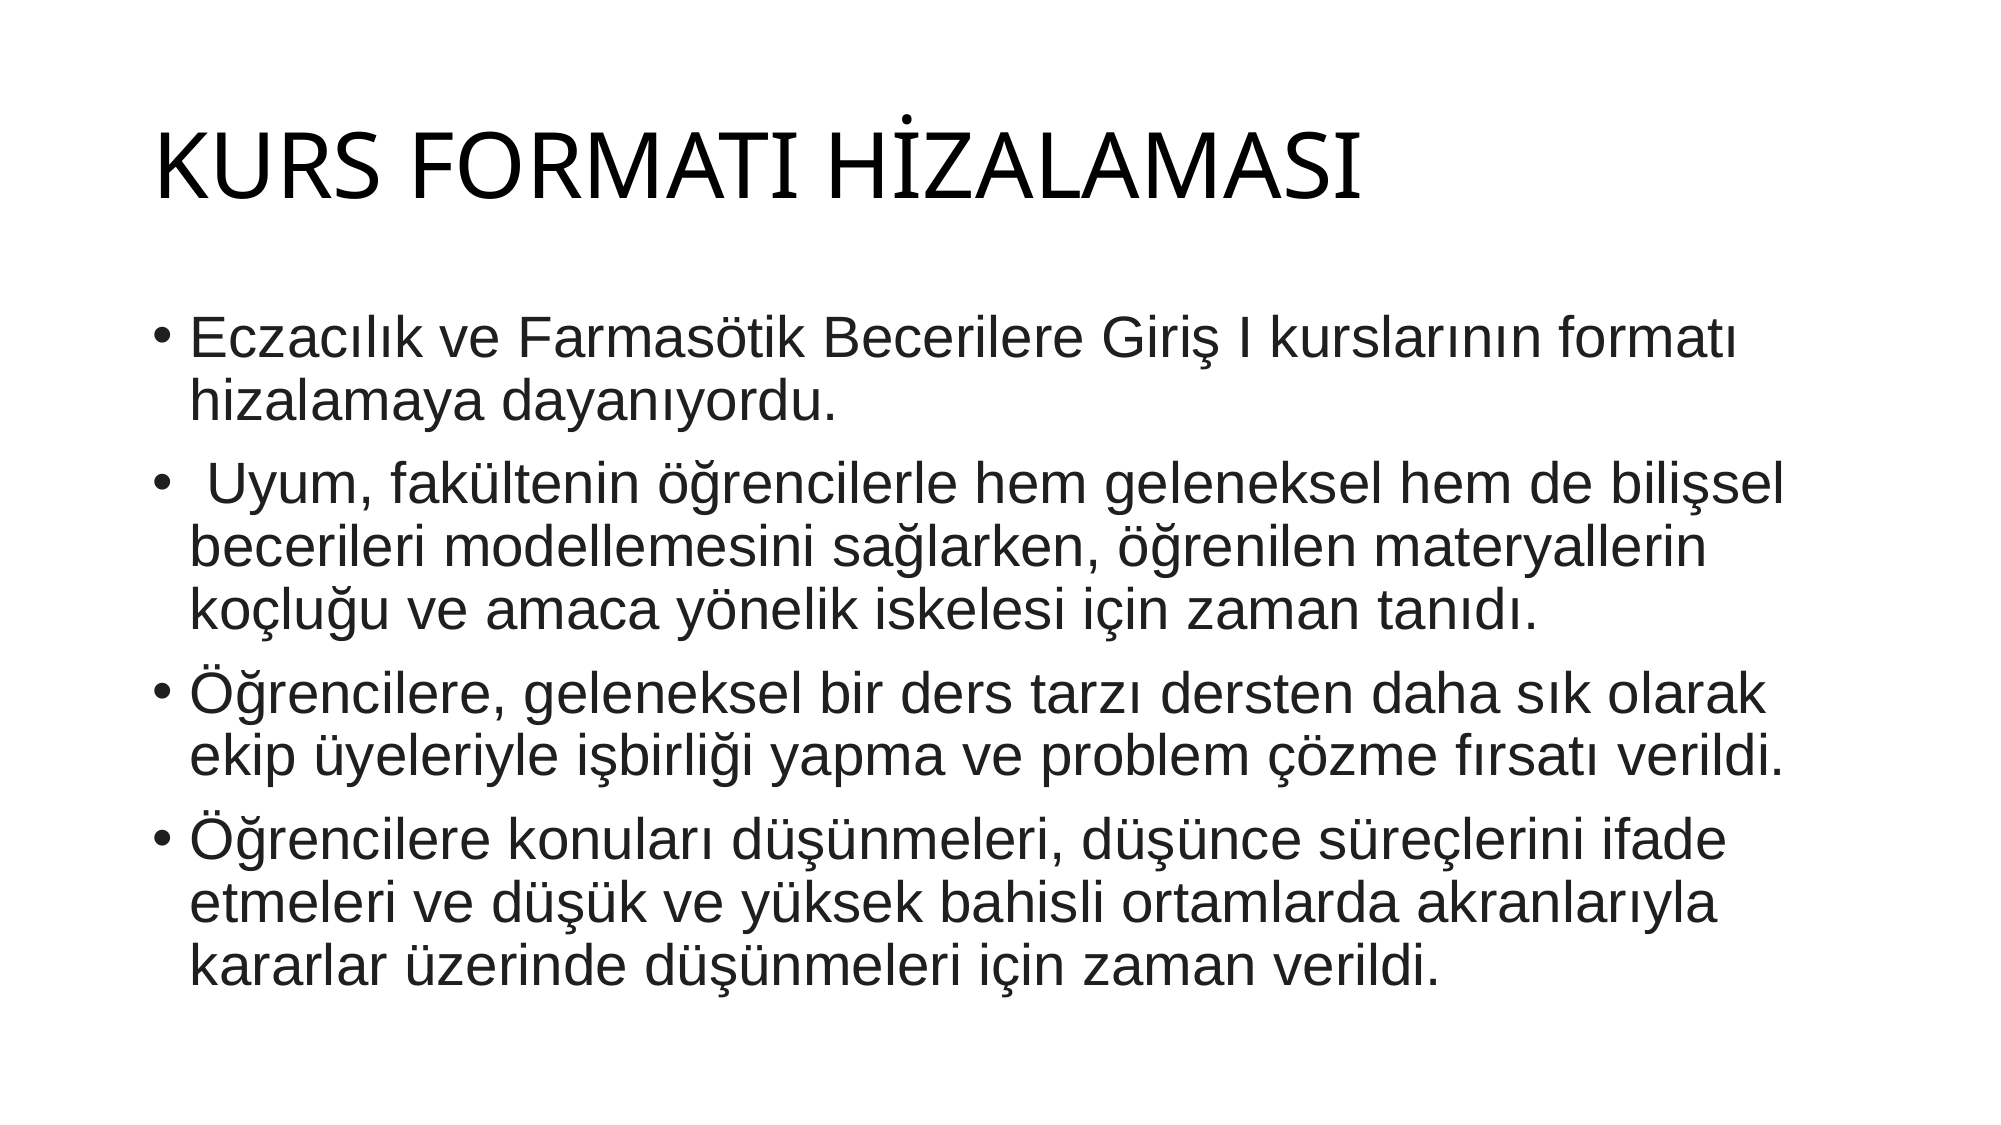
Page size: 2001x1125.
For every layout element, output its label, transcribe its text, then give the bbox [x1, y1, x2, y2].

title KURS FORMATI HİZALAMASI [137, 59, 1863, 278]
list Eczacılık ve Farmasötik Becerilere Giriş I kurslarının formatı hizalamaya dayanıyordu. Uyum, fakültenin öğrencilerle hem geleneksel hem de bilişsel becerileri modellemesini sağlarken, öğrenilen materyallerin koçluğu ve amaca yönelik iskelesi için zaman tanıdı. Öğrencilere, geleneksel bir ders tarzı dersten daha sık olarak ekip üyeleriyle işbirliği yapma ve problem çözme fırsatı verildi. Öğrencilere konuları düşünmeleri, düşünce süreçlerini ifade etmeleri ve düşük ve yüksek bahisli ortamlarda akranlarıyla kararlar üzerinde düşünmeleri için zaman verildi. [137, 299, 1863, 1014]
